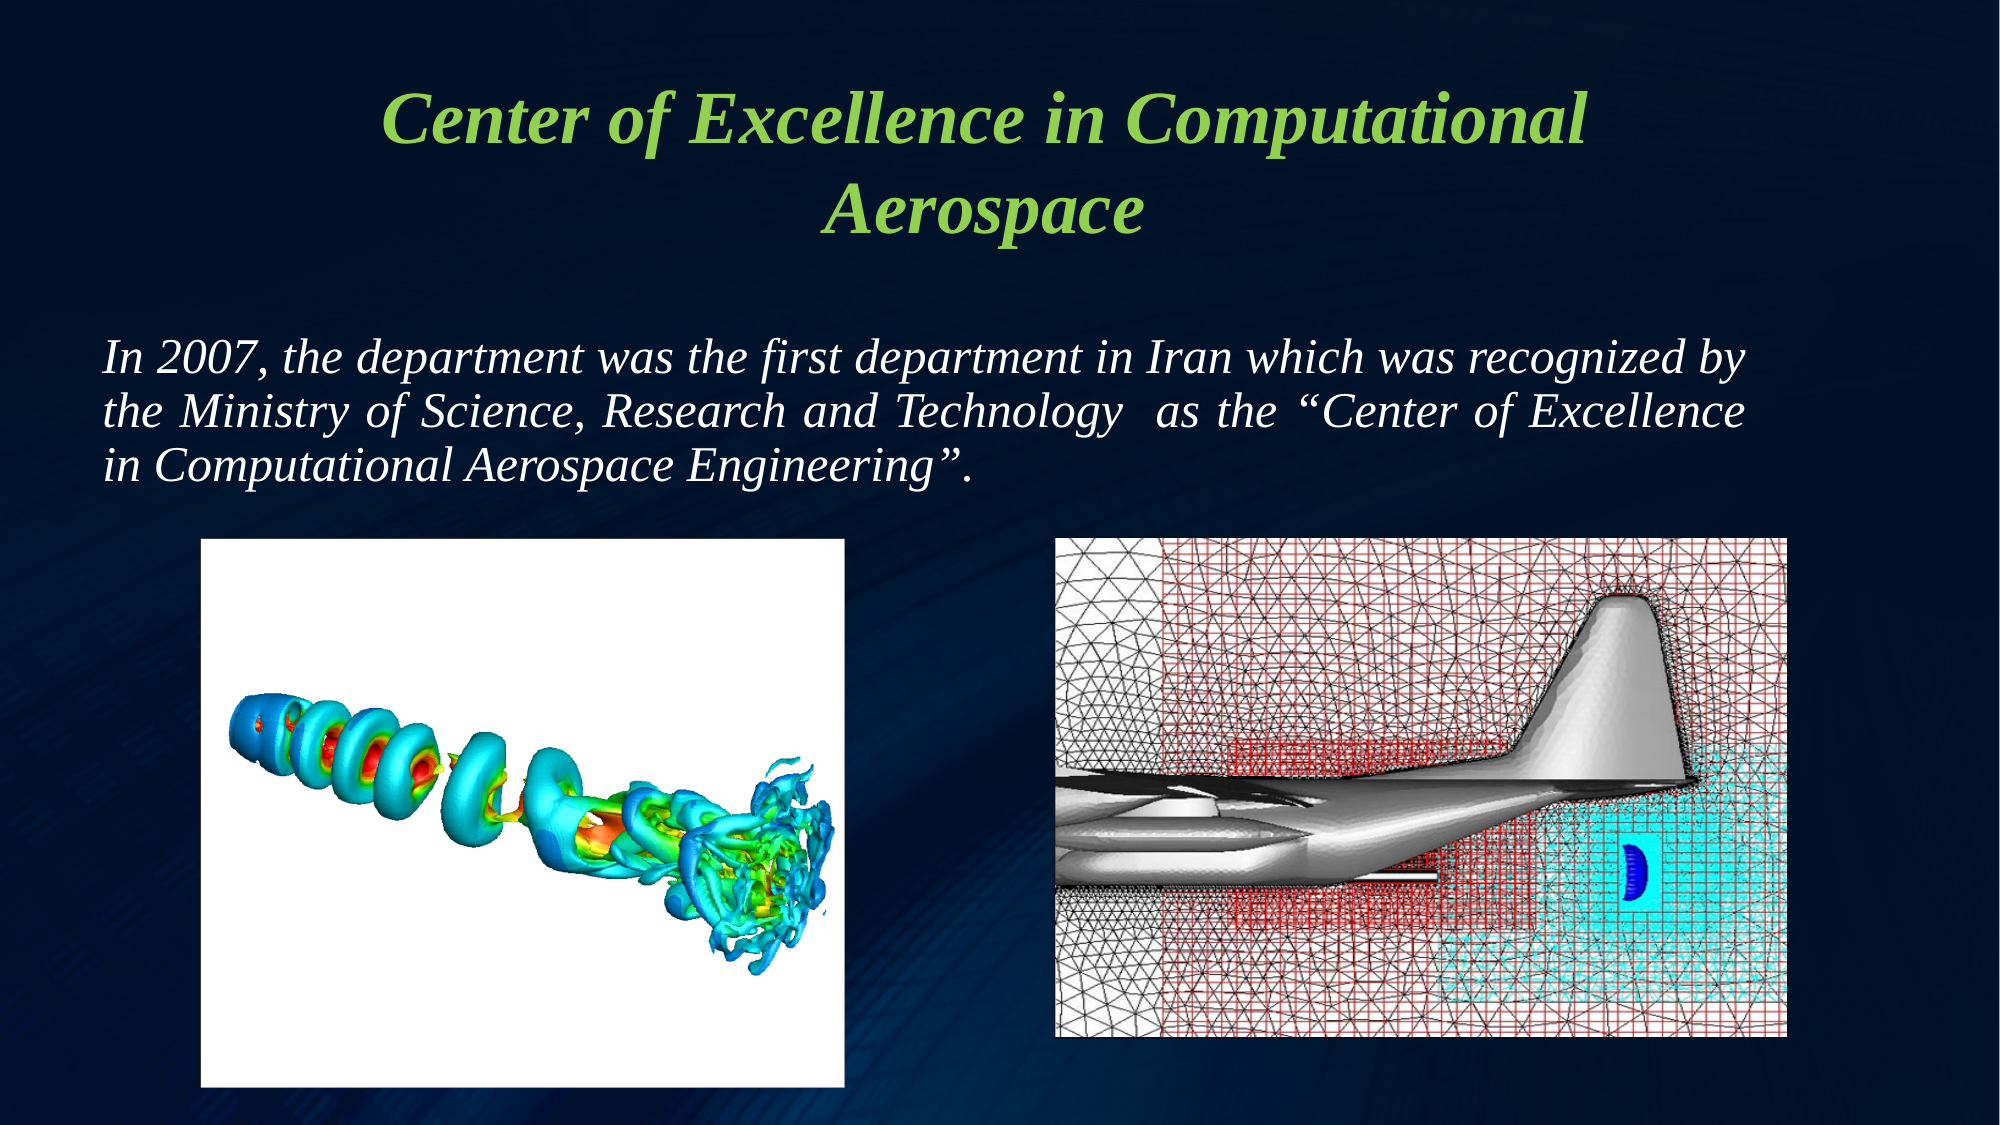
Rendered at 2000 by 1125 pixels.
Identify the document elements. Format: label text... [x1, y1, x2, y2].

list In 2007, the department was the first department in Iran which was recognized by the Ministry of Science, Research and Technology as the “Center of Excellence in Computational Aerospace Engineering”. [87, 322, 1763, 607]
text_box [199, 537, 846, 1089]
picture [0, 0, 2000, 1125]
text_box Center of Excellence in Computational Aerospace [262, 61, 1709, 257]
